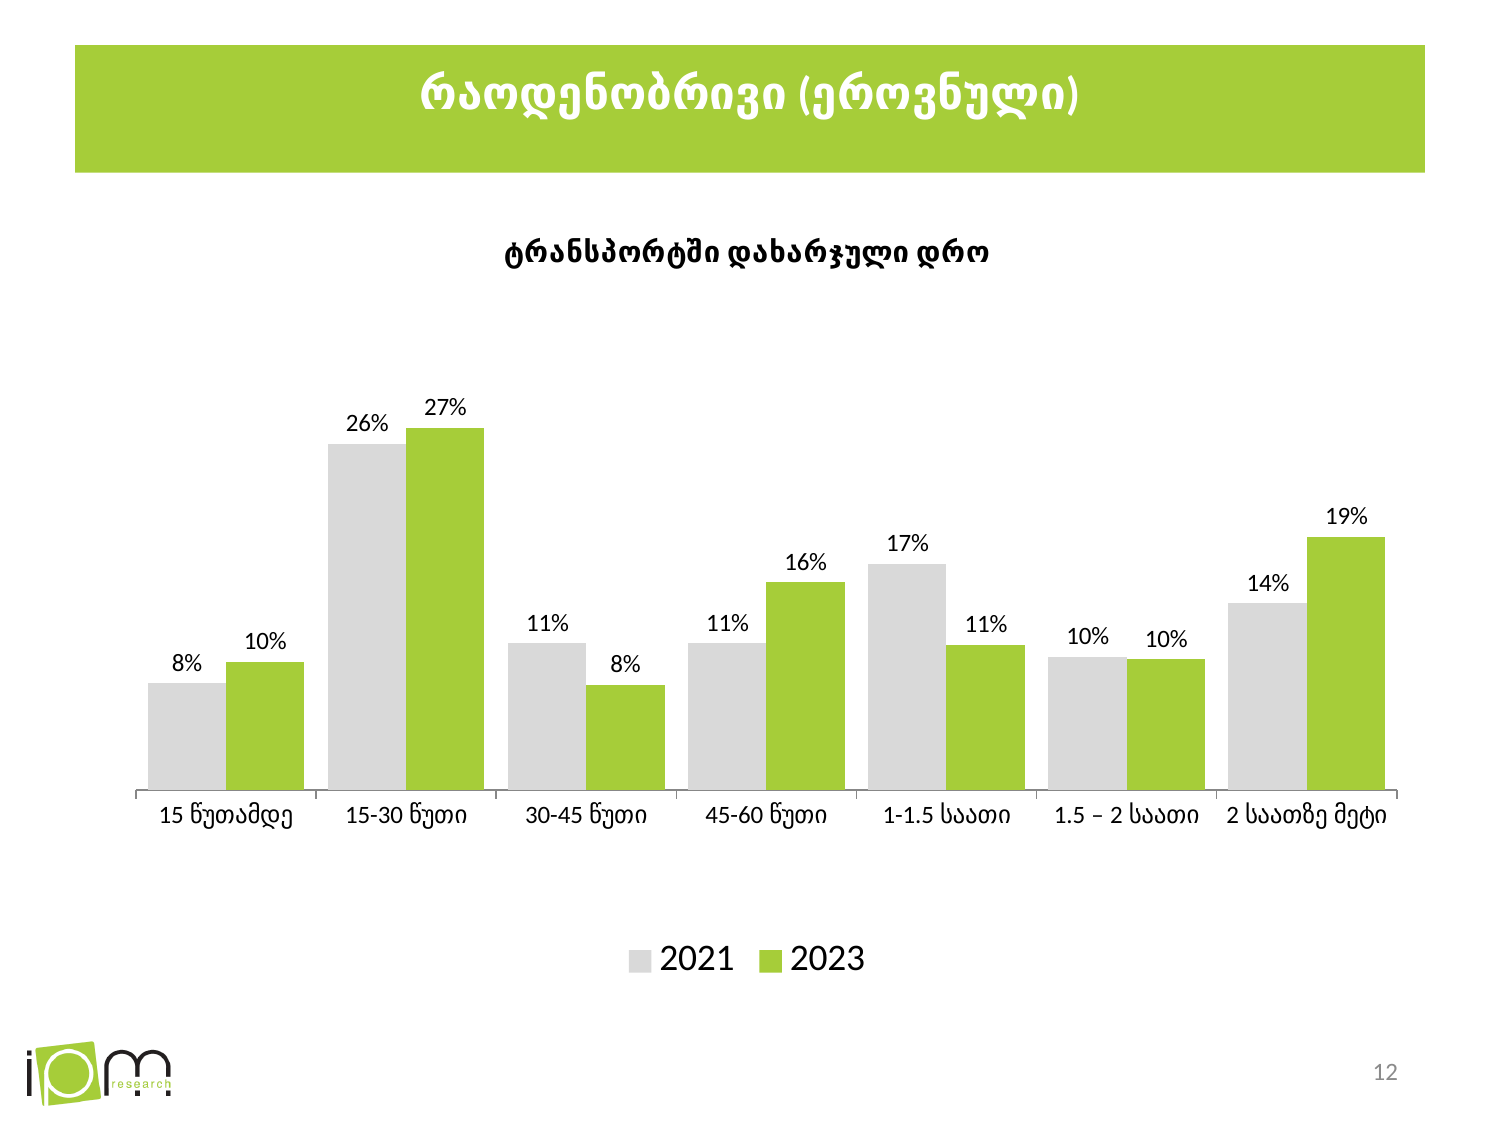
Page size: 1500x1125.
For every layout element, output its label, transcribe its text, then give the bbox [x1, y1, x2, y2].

title რაოდენობრივი (ეროვნული) [75, 45, 1425, 173]
slide_number 12 [1352, 1040, 1414, 1101]
chart [74, 207, 1420, 988]
